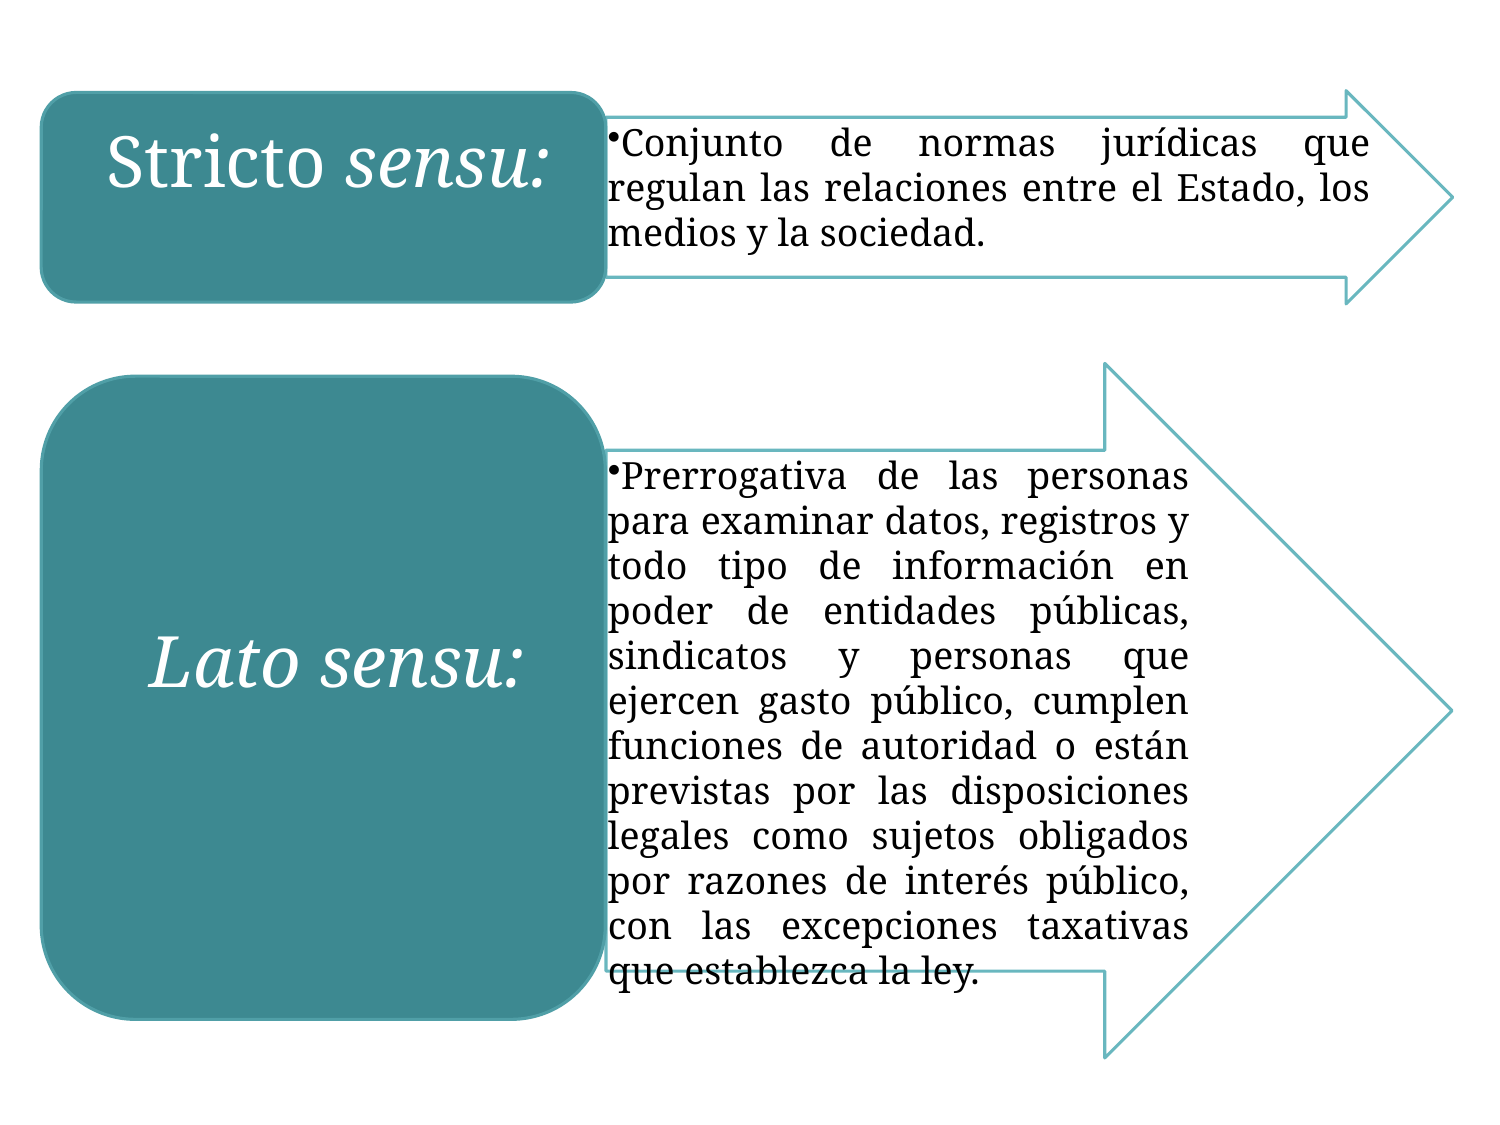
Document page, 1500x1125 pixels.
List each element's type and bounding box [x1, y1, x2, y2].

text_box [41, 89, 1453, 1059]
